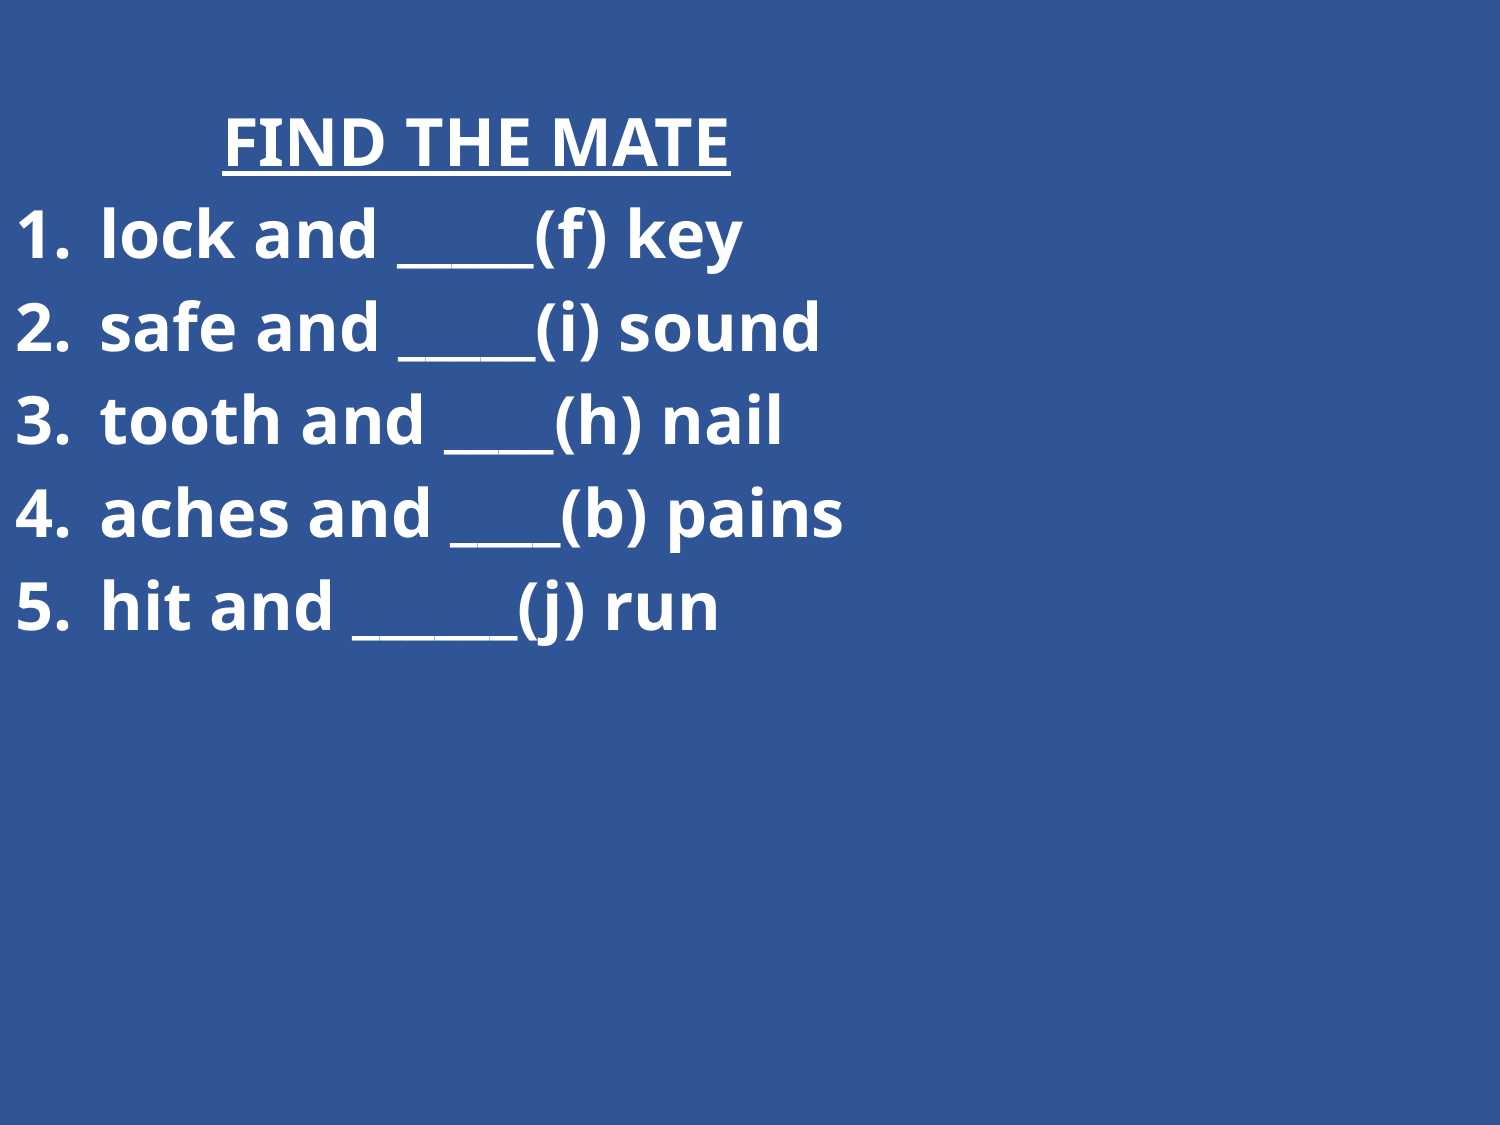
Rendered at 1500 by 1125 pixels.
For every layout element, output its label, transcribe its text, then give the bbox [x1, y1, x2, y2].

list FIND THE MATE lock and _____(f) key safe and _____(i) sound tooth and ____(h) nail aches and ____(b) pains hit and ______(j) run [0, 0, 1500, 1125]
